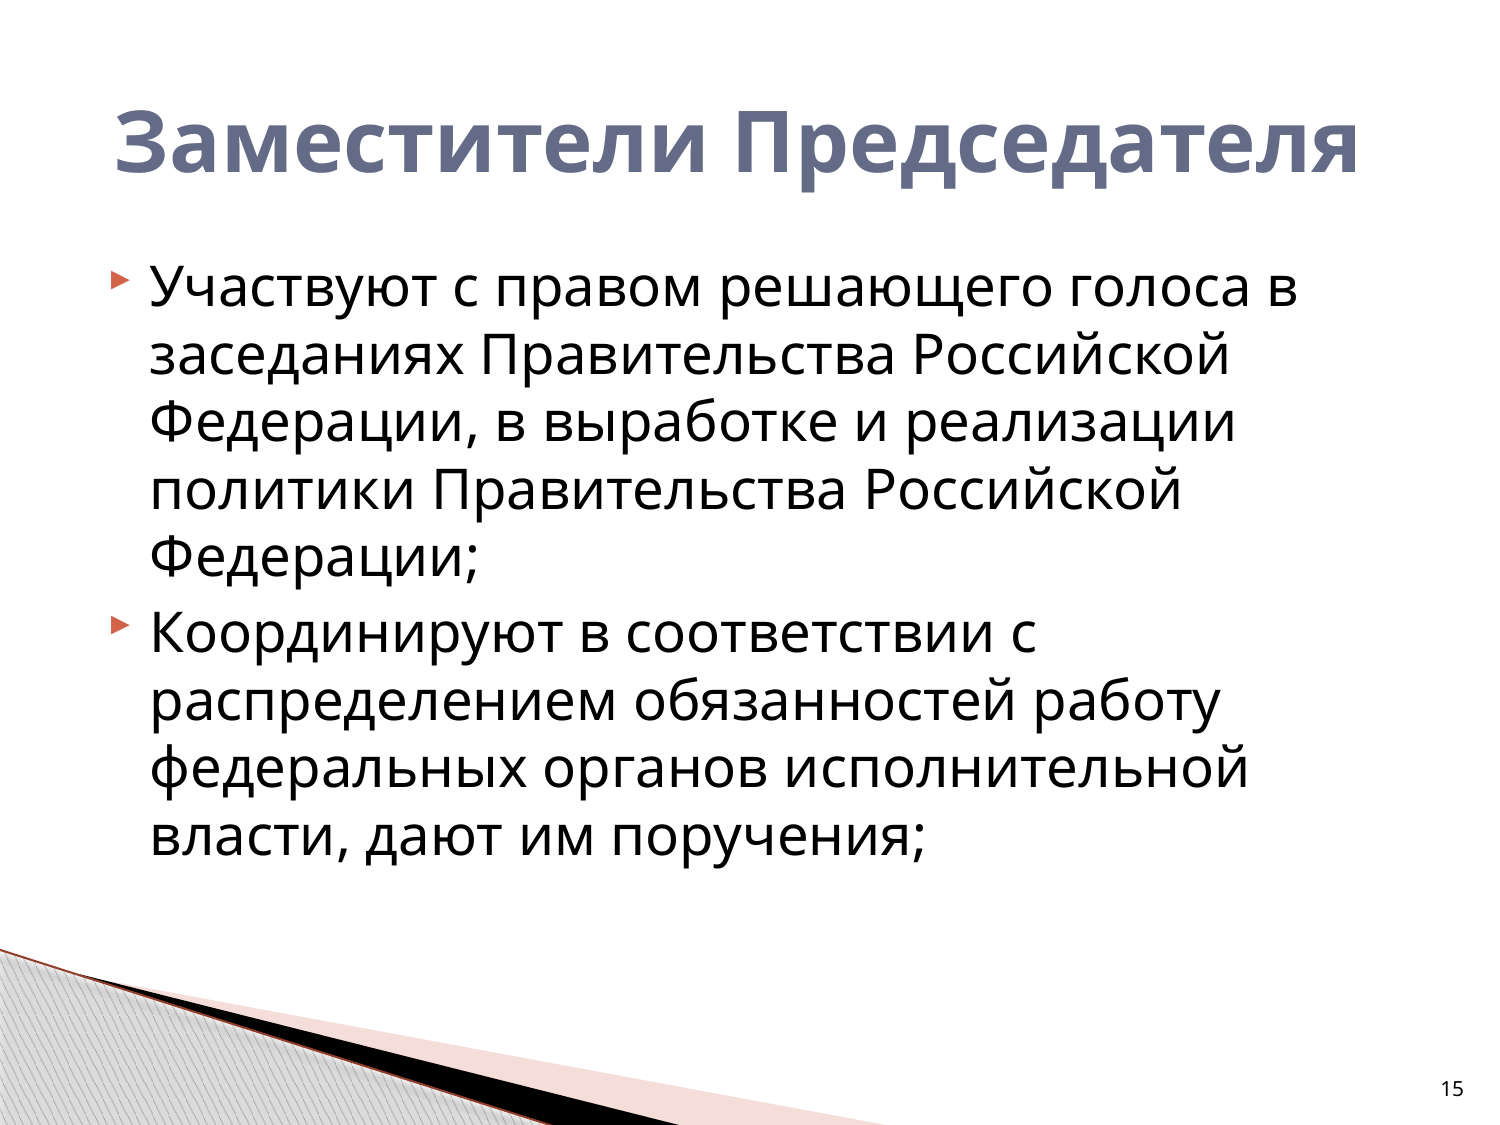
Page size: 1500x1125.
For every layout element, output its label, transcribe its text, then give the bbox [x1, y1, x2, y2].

slide_number 15 [1418, 1051, 1479, 1112]
title Заместители Председателя [75, 45, 1425, 233]
list Участвуют с правом решающего голоса в заседаниях Правительства Российской Федерации, в выработке и реализации политики Правительства Российской Федерации; Координируют в соответствии с распределением обязанностей работу федеральных органов исполнительной власти, дают им поручения; [74, 242, 1426, 986]
